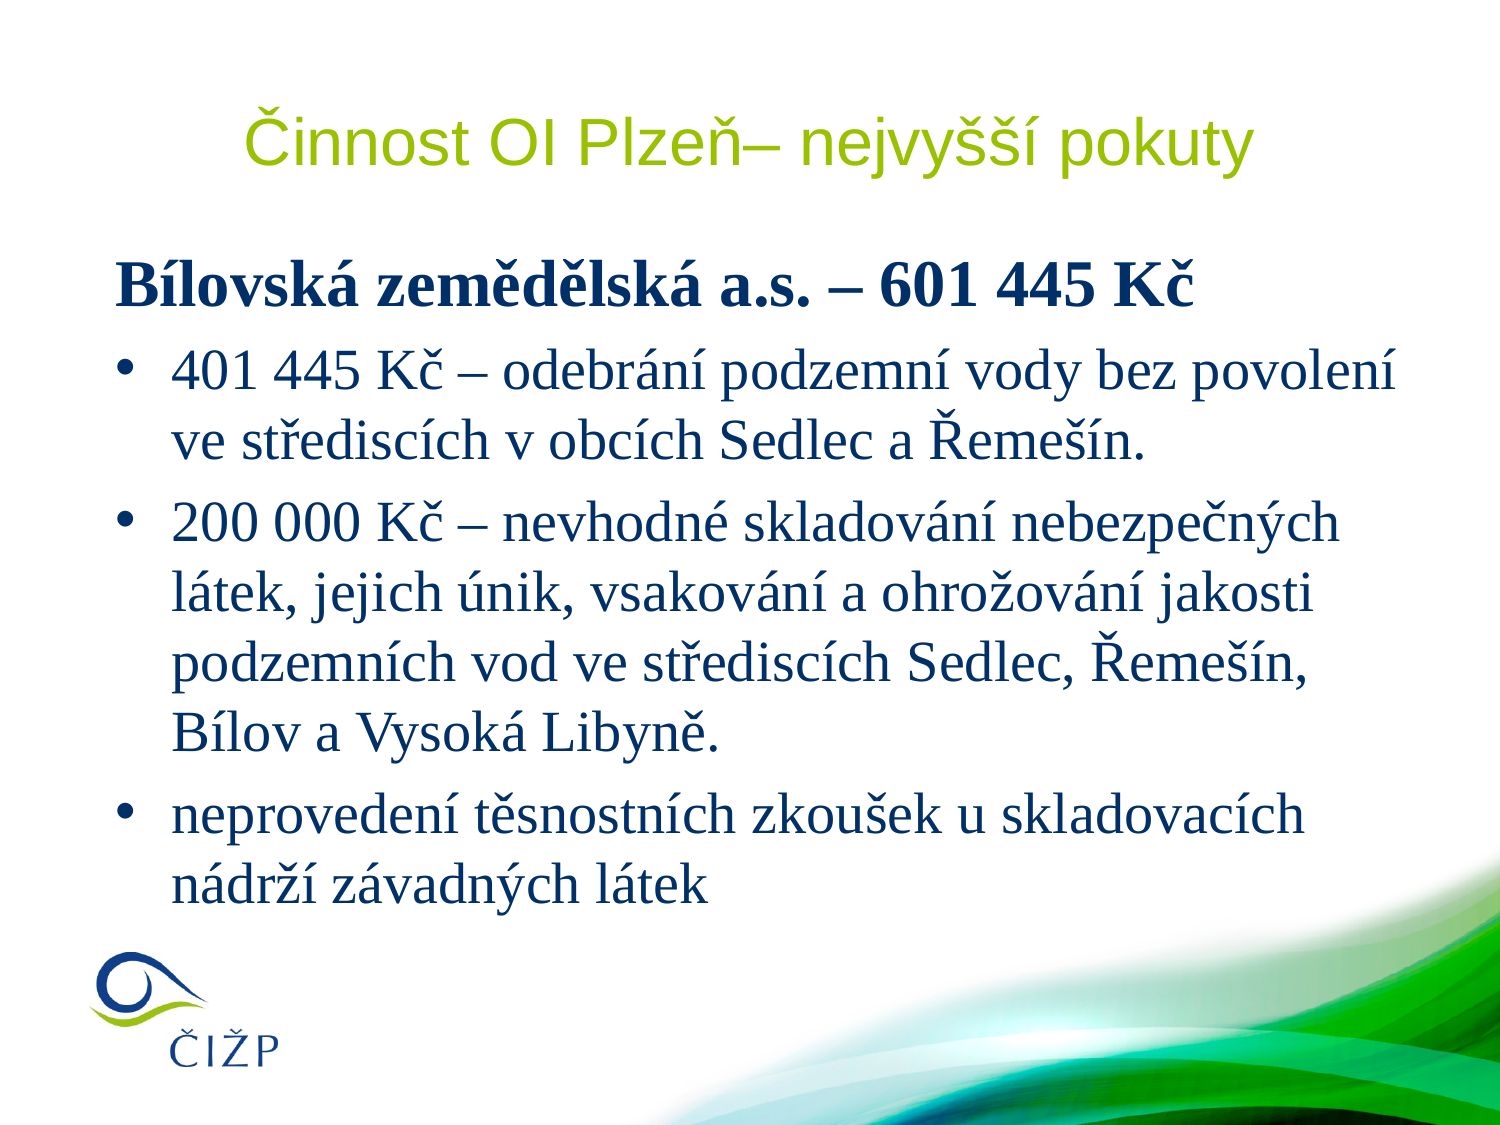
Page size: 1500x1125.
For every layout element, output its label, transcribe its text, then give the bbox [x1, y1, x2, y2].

list Bílovská zemědělská a.s. – 601 445 Kč 401 445 Kč – odebrání podzemní vody bez povolení ve střediscích v obcích Sedlec a Řemešín. 200 000 Kč – nevhodné skladování nebezpečných látek, jejich únik, vsakování a ohrožování jakosti podzemních vod ve střediscích Sedlec, Řemešín, Bílov a Vysoká Libyně. neprovedení těsnostních zkoušek u skladovacích nádrží závadných látek [100, 232, 1451, 958]
picture [88, 838, 1500, 1125]
title Činnost OI Plzeň– nejvyšší pokuty [75, 45, 1425, 233]
